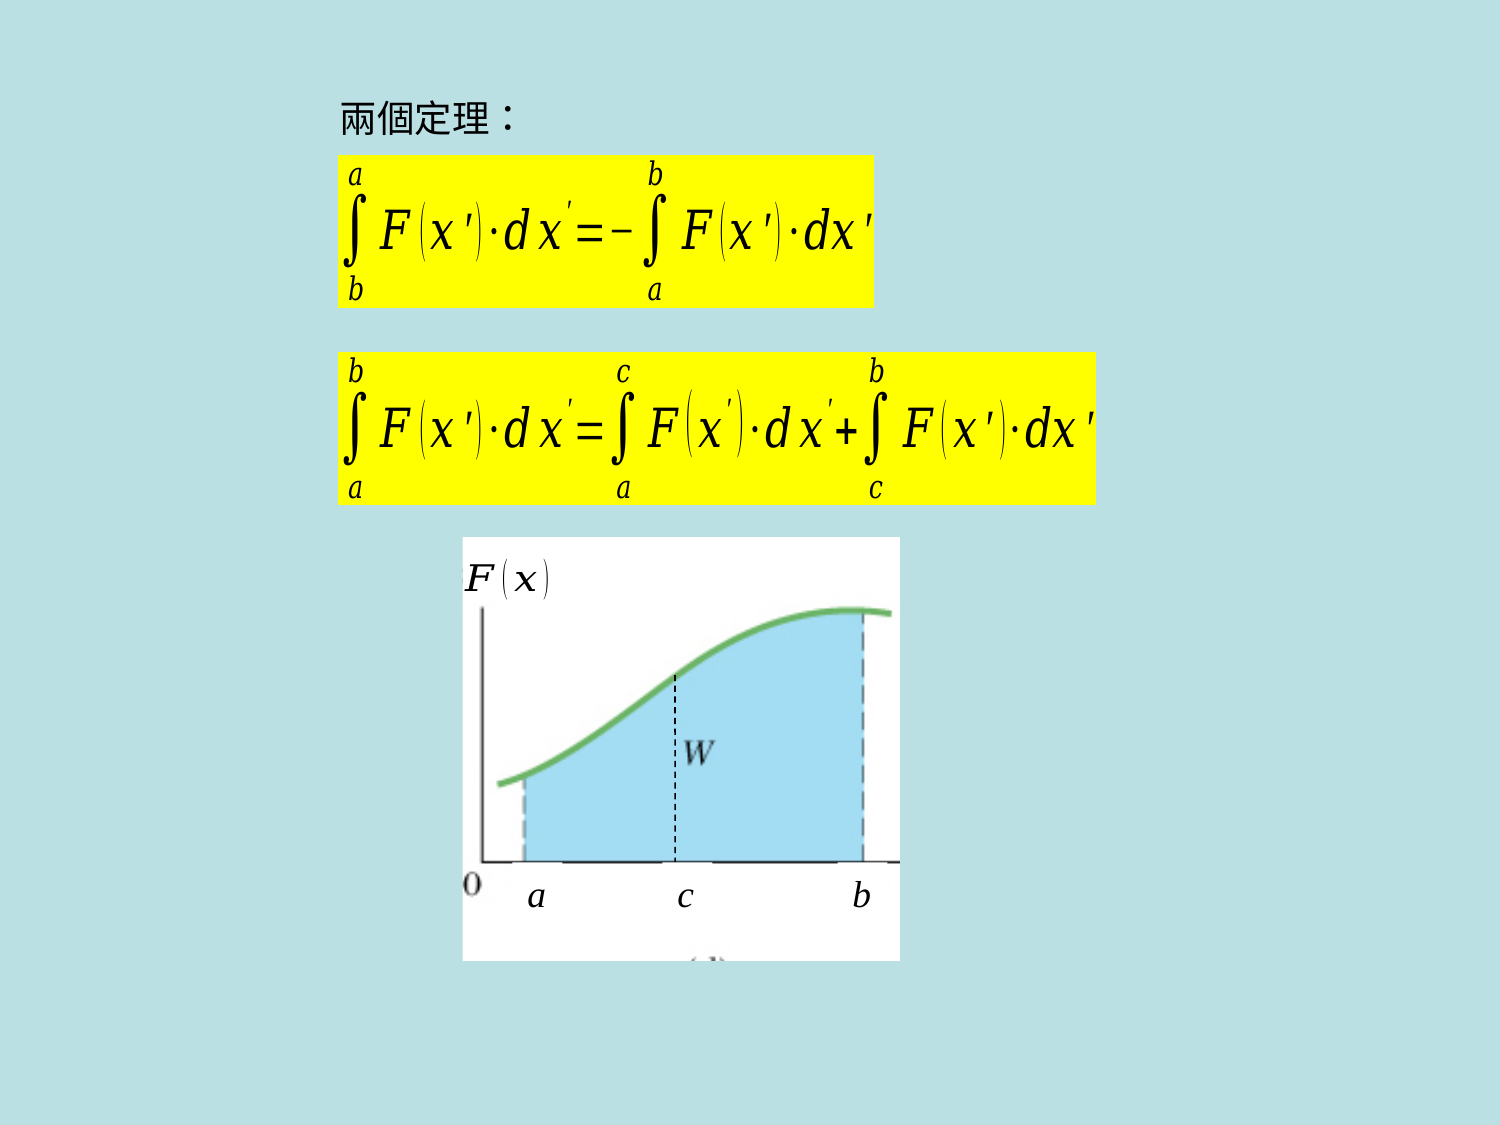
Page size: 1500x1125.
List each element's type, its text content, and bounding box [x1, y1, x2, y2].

picture [462, 537, 901, 962]
text_box 兩個定理： [324, 87, 625, 148]
